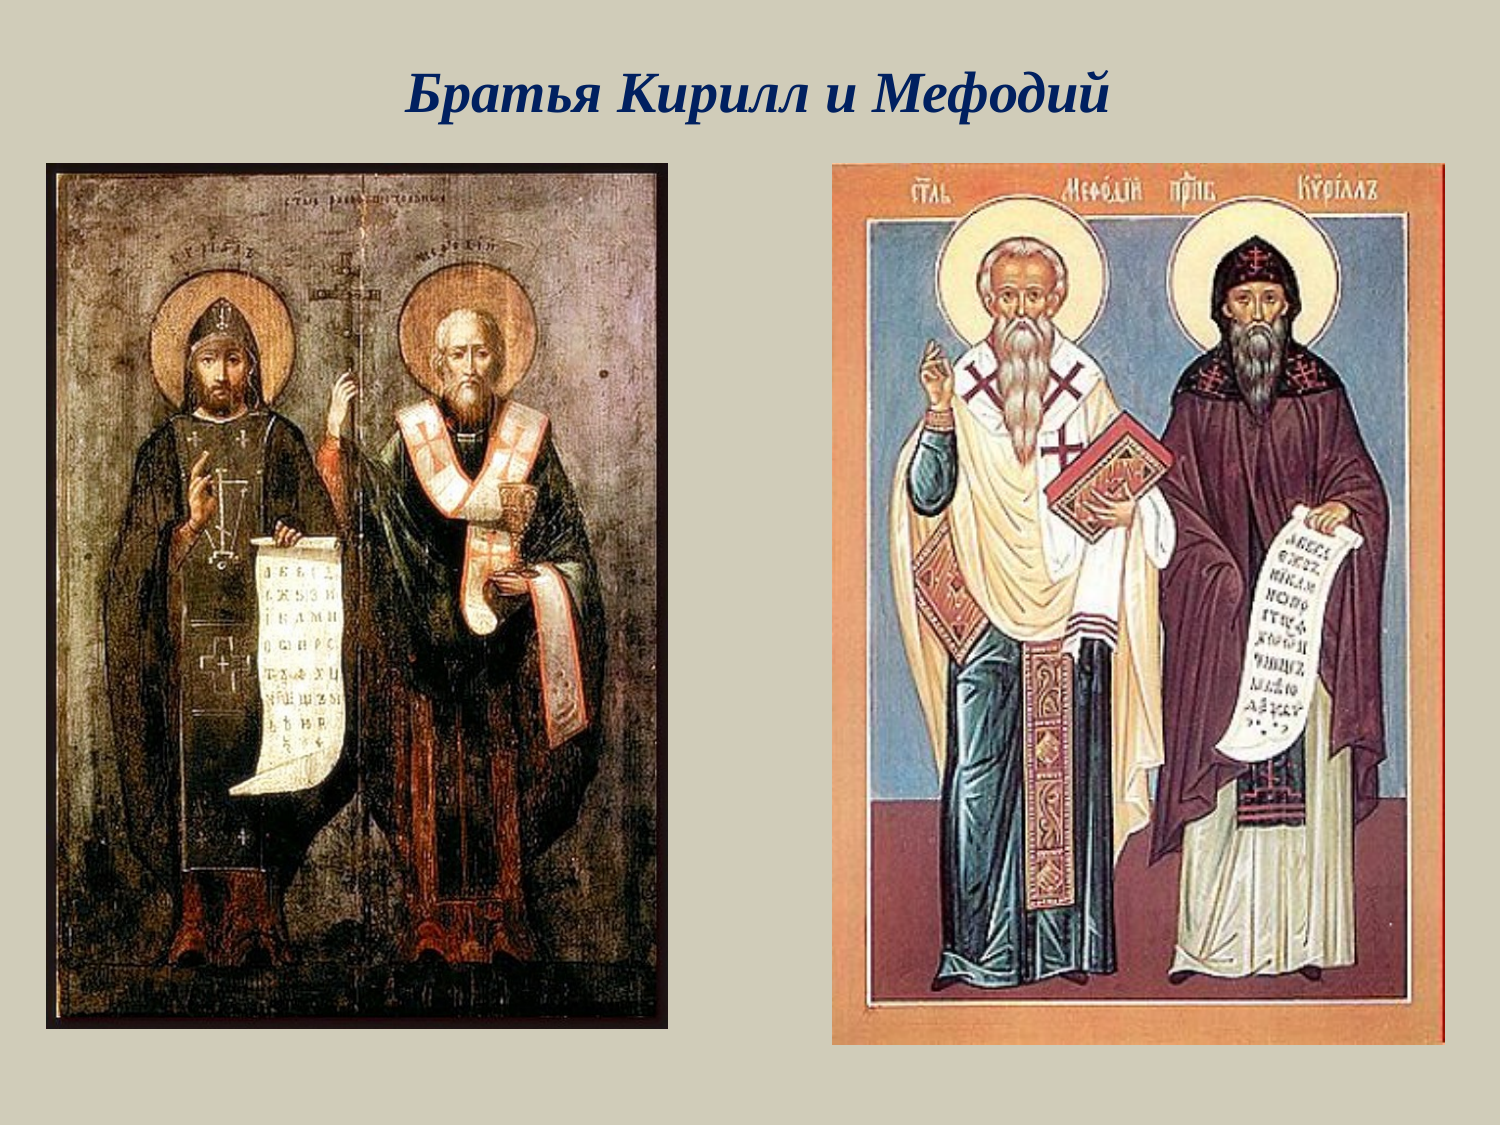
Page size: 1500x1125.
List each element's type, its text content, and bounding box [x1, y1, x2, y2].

picture [46, 163, 669, 1029]
text_box Братья Кирилл и Мефодий [390, 46, 1127, 132]
picture [831, 163, 1445, 1045]
